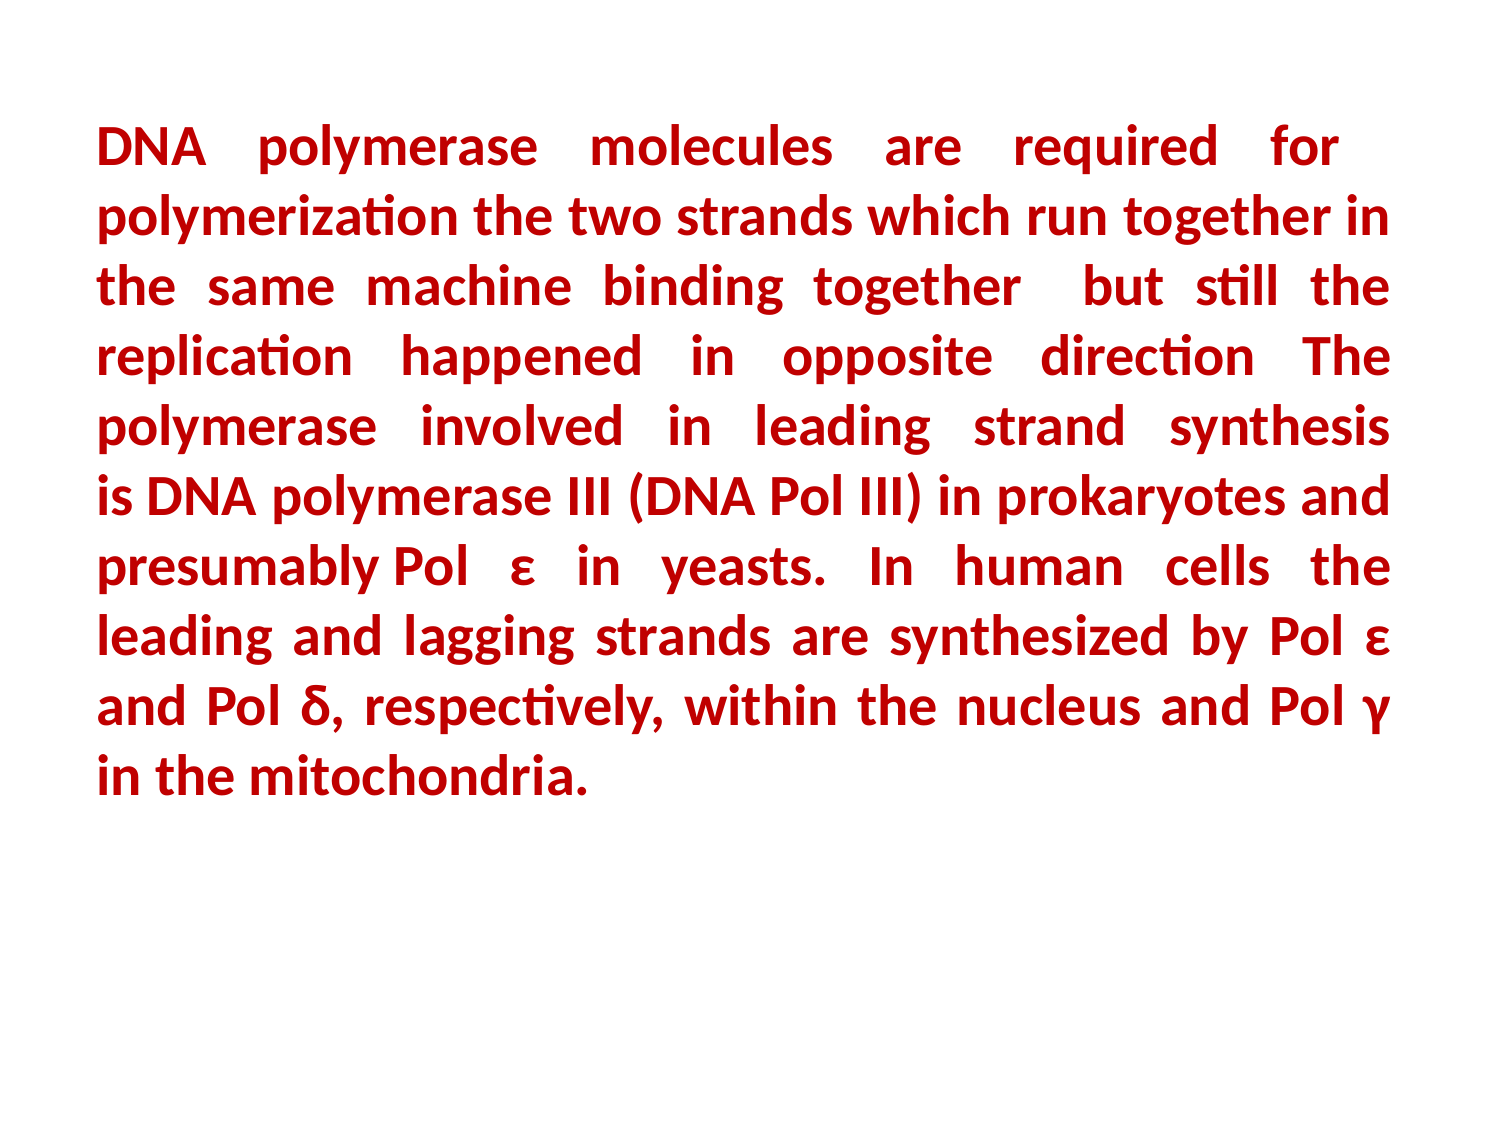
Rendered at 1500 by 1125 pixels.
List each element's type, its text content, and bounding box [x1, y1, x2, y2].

text_box DNA polymerase molecules are required for polymerization the two strands which run together in the same machine binding together but still the replication happened in opposite direction The polymerase involved in leading strand synthesis is DNA polymerase III (DNA Pol III) in prokaryotes and presumably Pol ε in yeasts. In human cells the leading and lagging strands are synthesized by Pol ε and Pol δ, respectively, within the nucleus and Pol γ in the mitochondria. [81, 99, 1407, 815]
